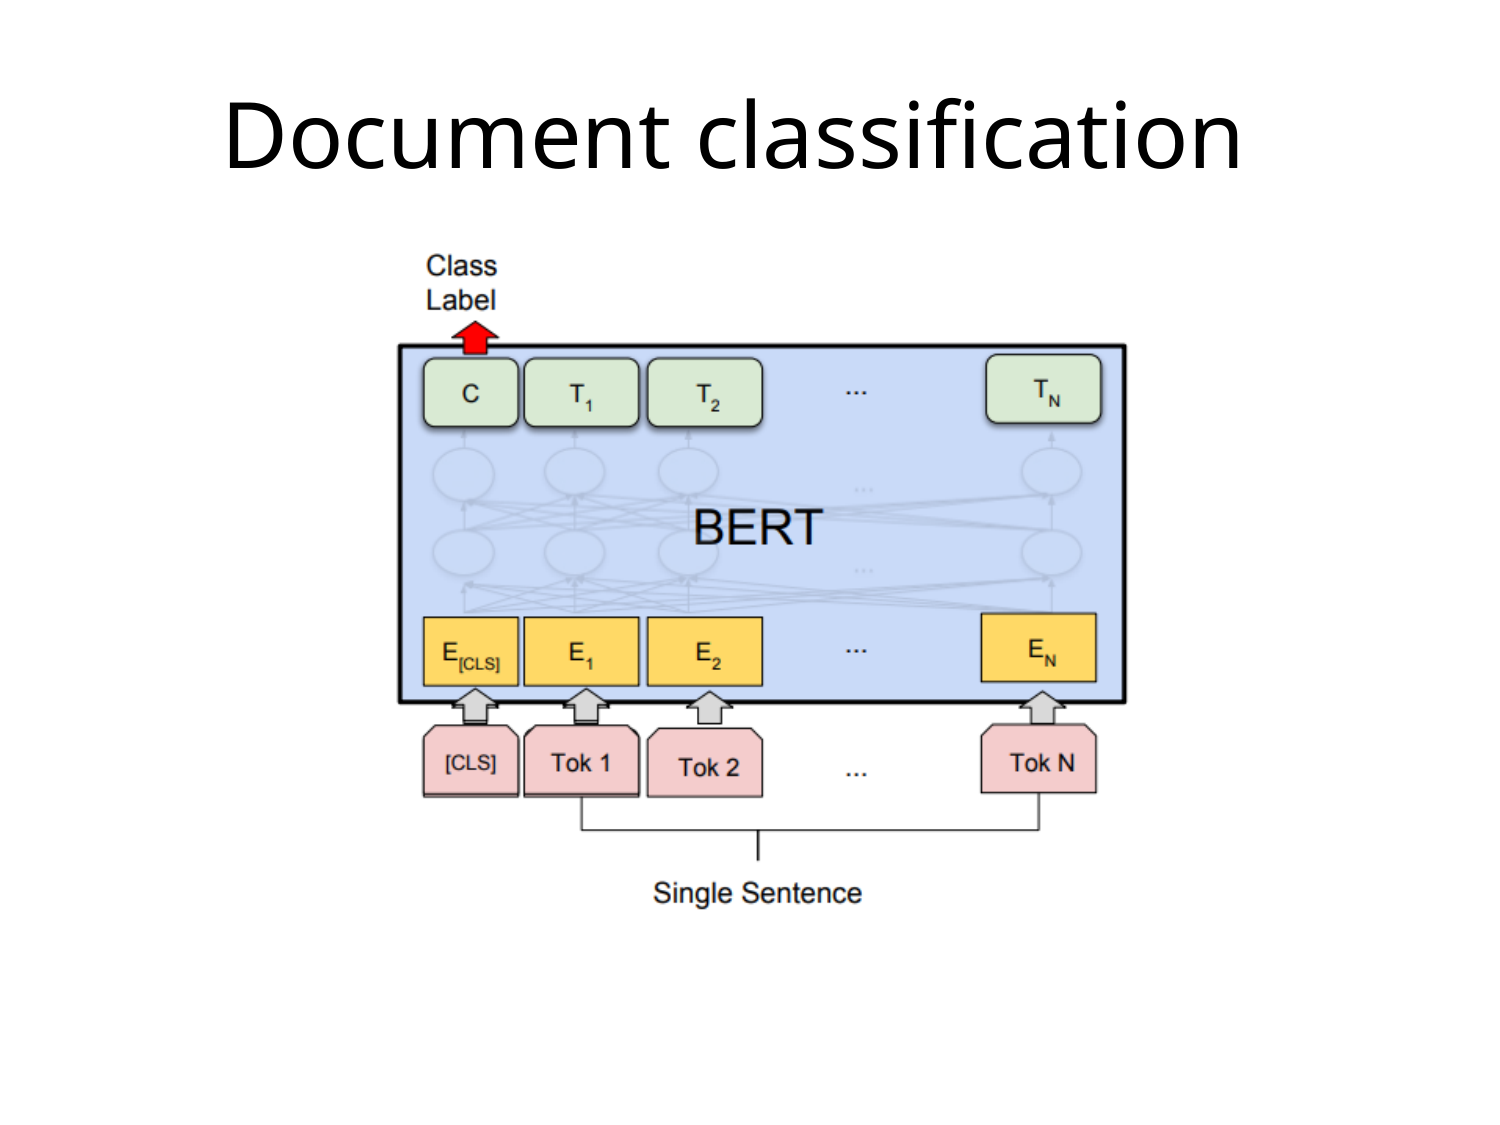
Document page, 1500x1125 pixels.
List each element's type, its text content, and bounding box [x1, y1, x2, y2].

picture [353, 199, 1147, 925]
title Document classification [206, 45, 1425, 233]
